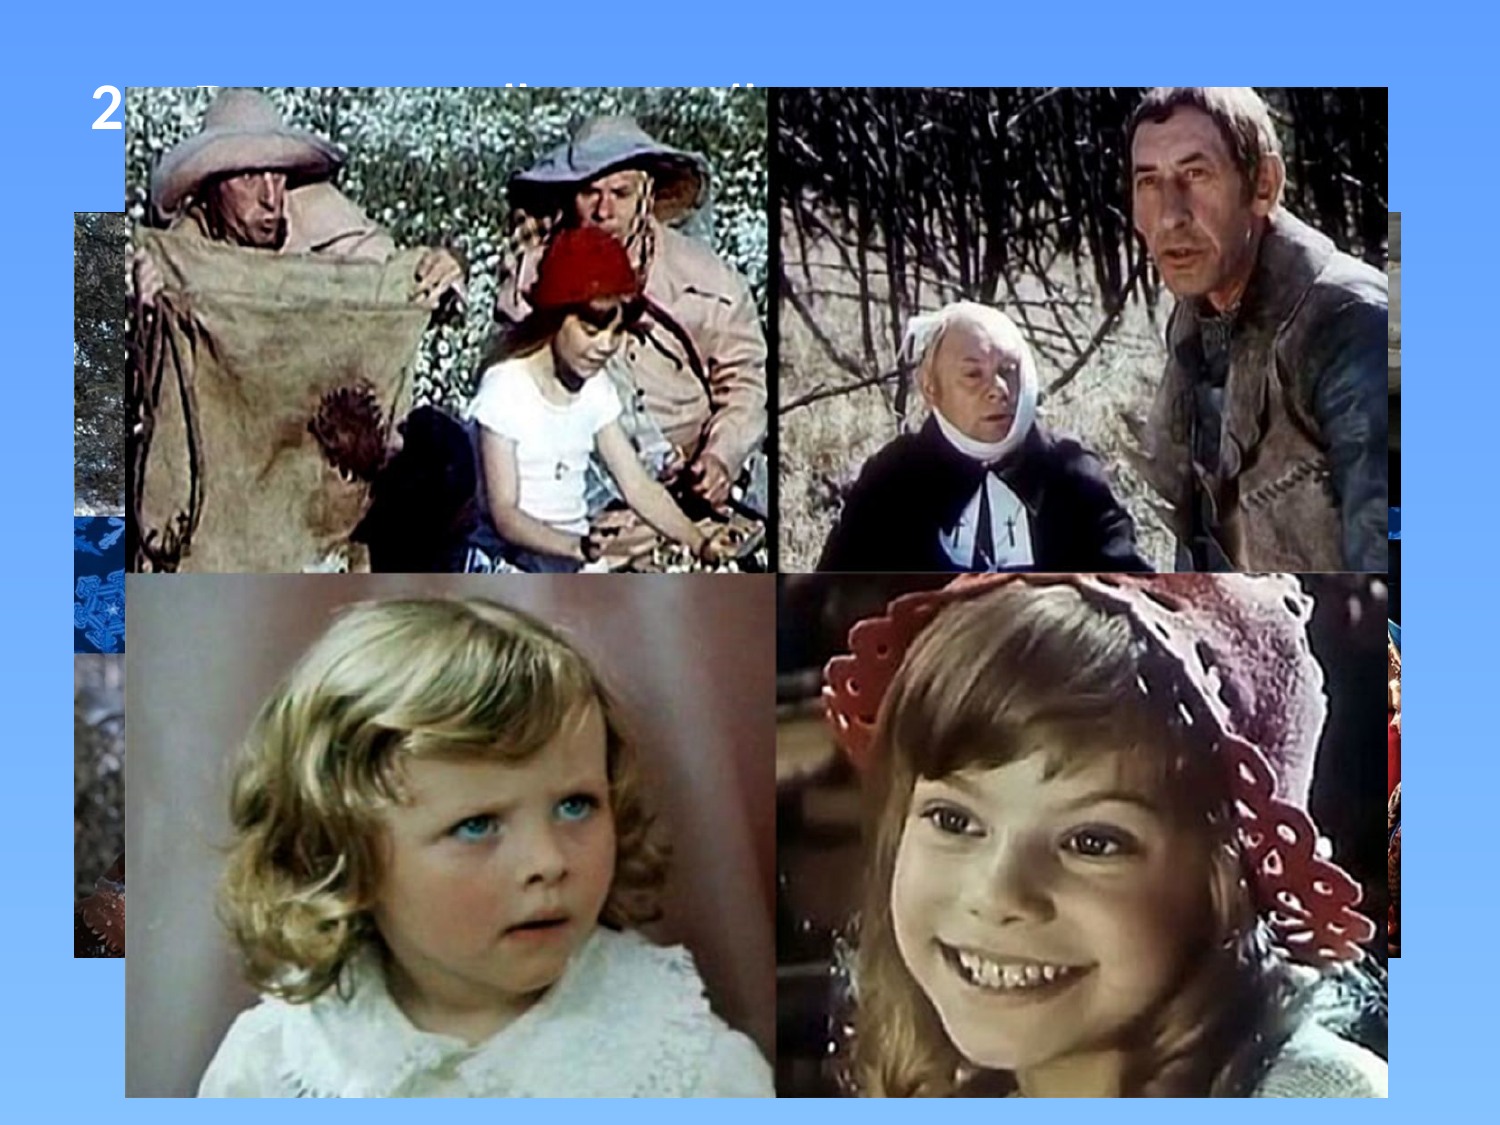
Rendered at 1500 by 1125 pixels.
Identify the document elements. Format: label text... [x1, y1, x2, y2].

text_box 2. «В кино всей семьей» [75, 56, 833, 150]
picture [74, 87, 1401, 1098]
